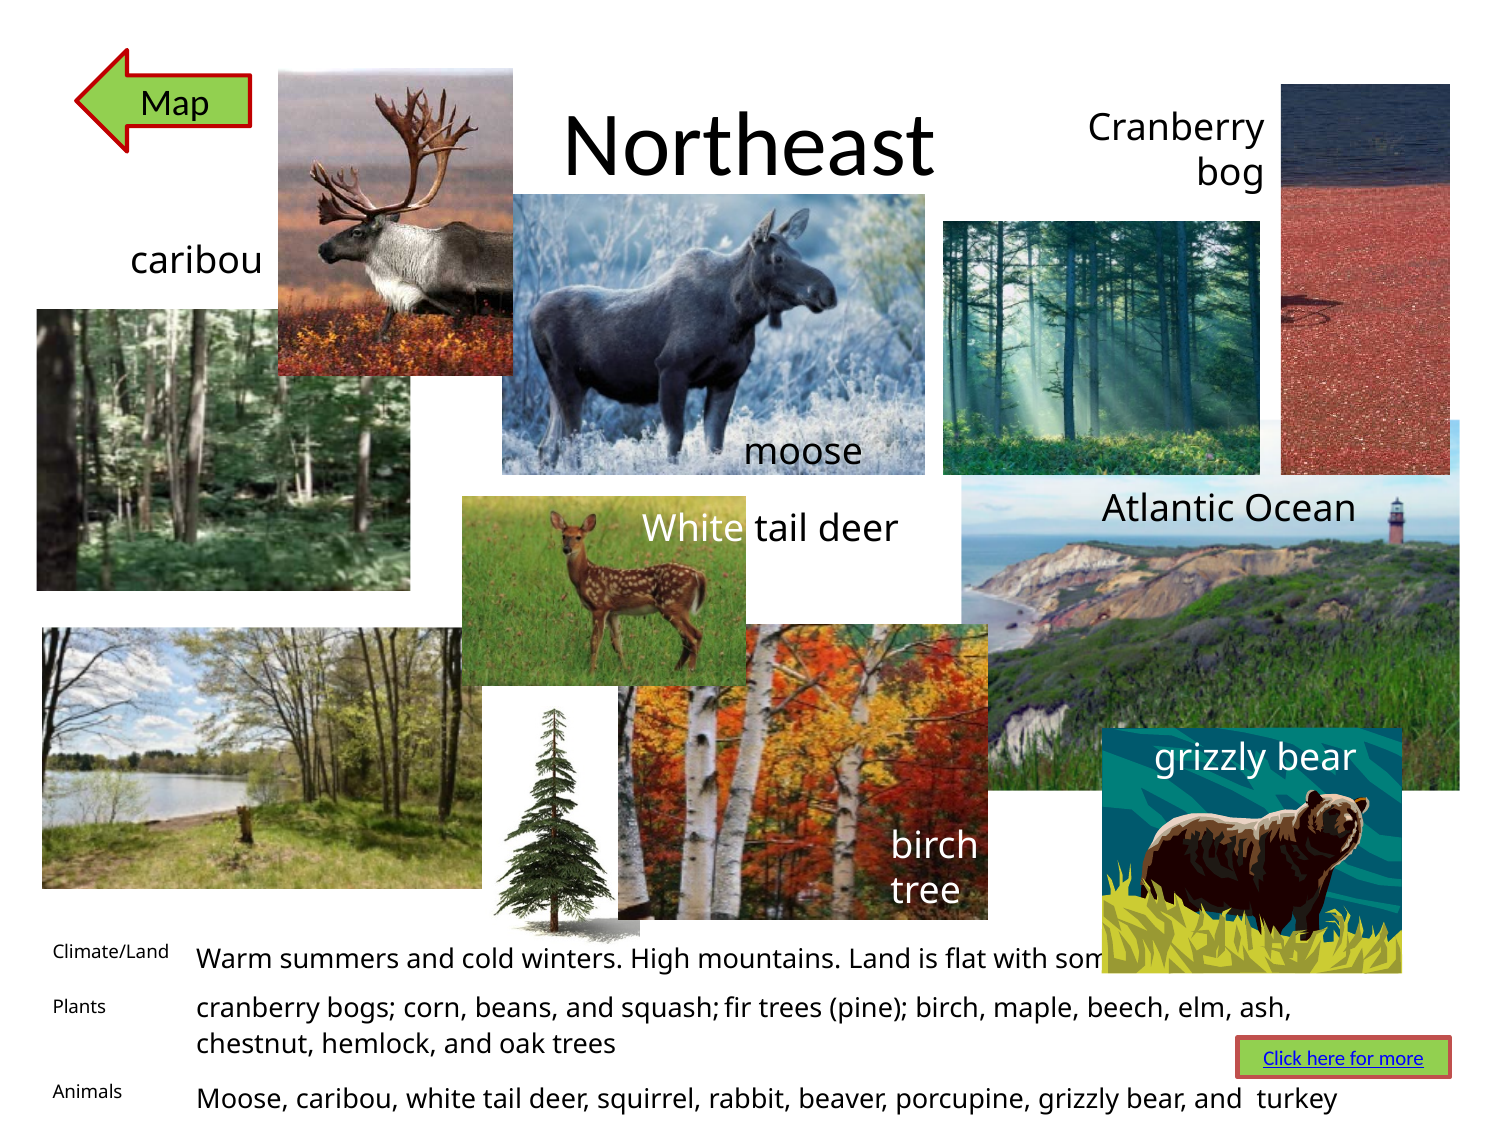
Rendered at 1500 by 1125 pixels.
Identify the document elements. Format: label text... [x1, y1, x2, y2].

text_box Map [99, 70, 250, 131]
text_box [104, 48, 130, 70]
table_cell cranberry bogs; corn, beans, and squash; fir trees (pine); birch, maple, beech, elm, ash, chestnut, hemlock, and oak trees [191, 983, 1397, 1068]
table_cell Animals [47, 1068, 191, 1123]
title Northeast [75, 45, 1425, 233]
text_box White tail deer [746, 496, 915, 557]
picture [36, 68, 925, 591]
text_box Cranberry bog [1072, 95, 1275, 201]
table_header Climate/Land [47, 928, 191, 983]
text_box [74, 75, 99, 127]
text_box birch tree [991, 825, 995, 918]
table_cell Moose, caribou, white tail deer, squirrel, rabbit, beaver, porcupine, grizzly bear, and turkey [191, 1068, 1397, 1123]
table_cell Plants [47, 983, 191, 1068]
text_box Click here for more [1235, 1035, 1452, 1079]
picture [41, 83, 1485, 975]
text_box [103, 131, 130, 154]
table_header Warm summers and cold winters. High mountains. Land is flat with some hills. [191, 928, 1103, 983]
text_box caribou [115, 228, 273, 289]
